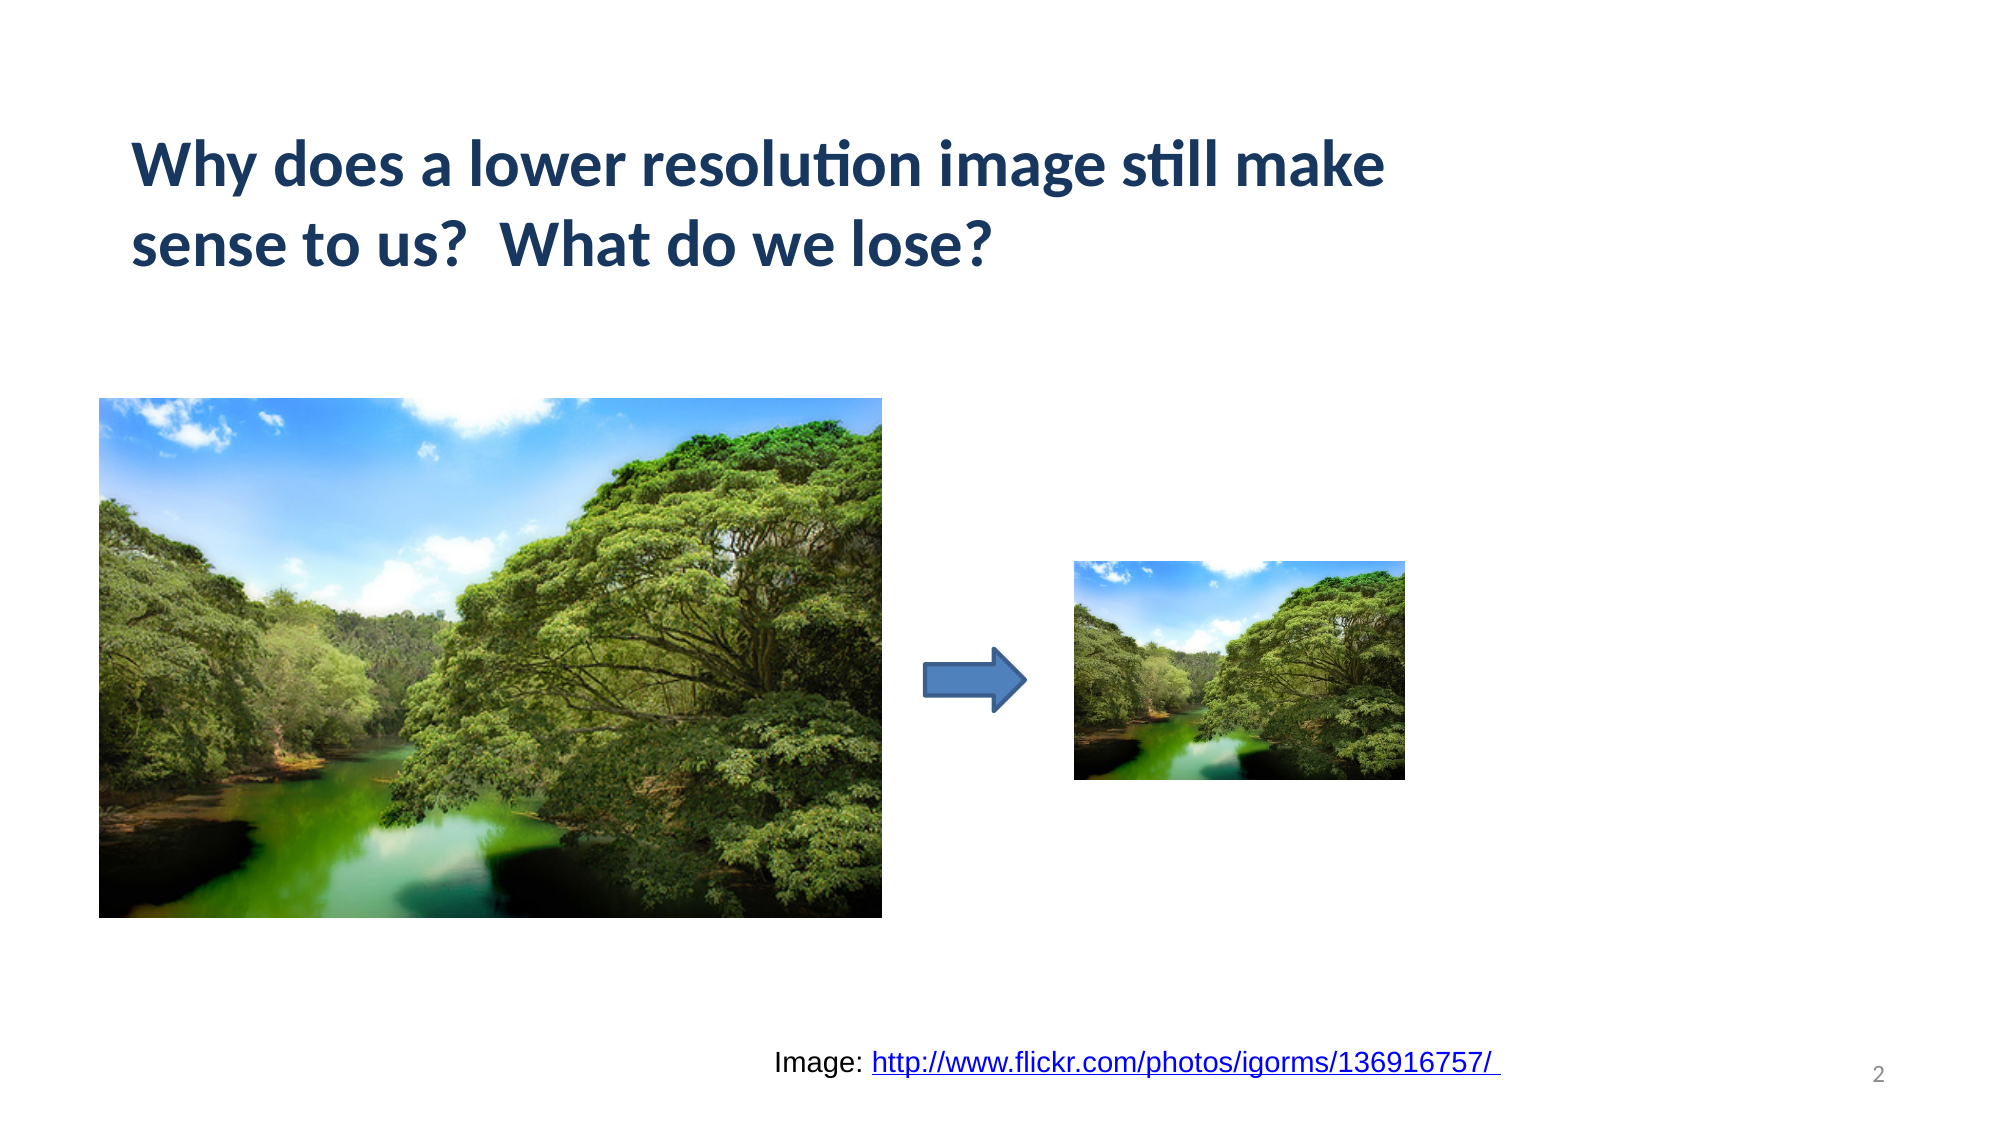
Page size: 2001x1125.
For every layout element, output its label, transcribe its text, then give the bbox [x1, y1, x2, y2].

text_box Image: http://www.flickr.com/photos/igorms/136916757/ [759, 1035, 1517, 1086]
slide_number 2 [1433, 1042, 1900, 1103]
picture [1074, 560, 1405, 781]
picture [99, 398, 882, 918]
list Why does a lower resolution image still make sense to us? What do we lose? [116, 112, 1467, 918]
